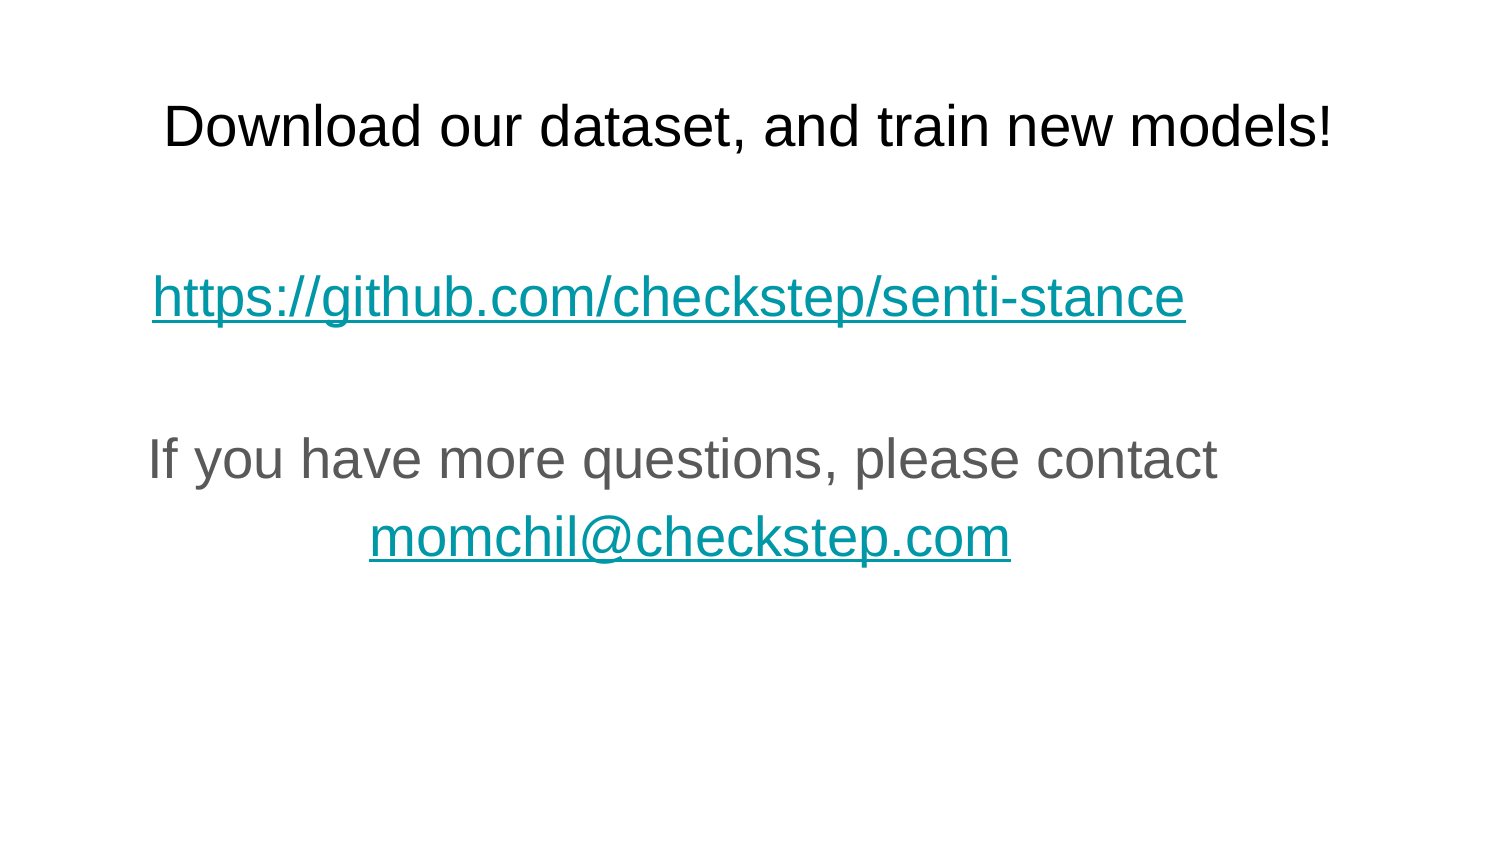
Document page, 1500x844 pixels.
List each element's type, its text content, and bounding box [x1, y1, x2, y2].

text_box https://github.com/checkstep/senti-stance [88, 235, 1250, 330]
text_box Download our dataset, and train new models! [51, 72, 1449, 167]
text_box If you have more questions, please contact momchil@checkstep.com [109, 397, 1272, 492]
